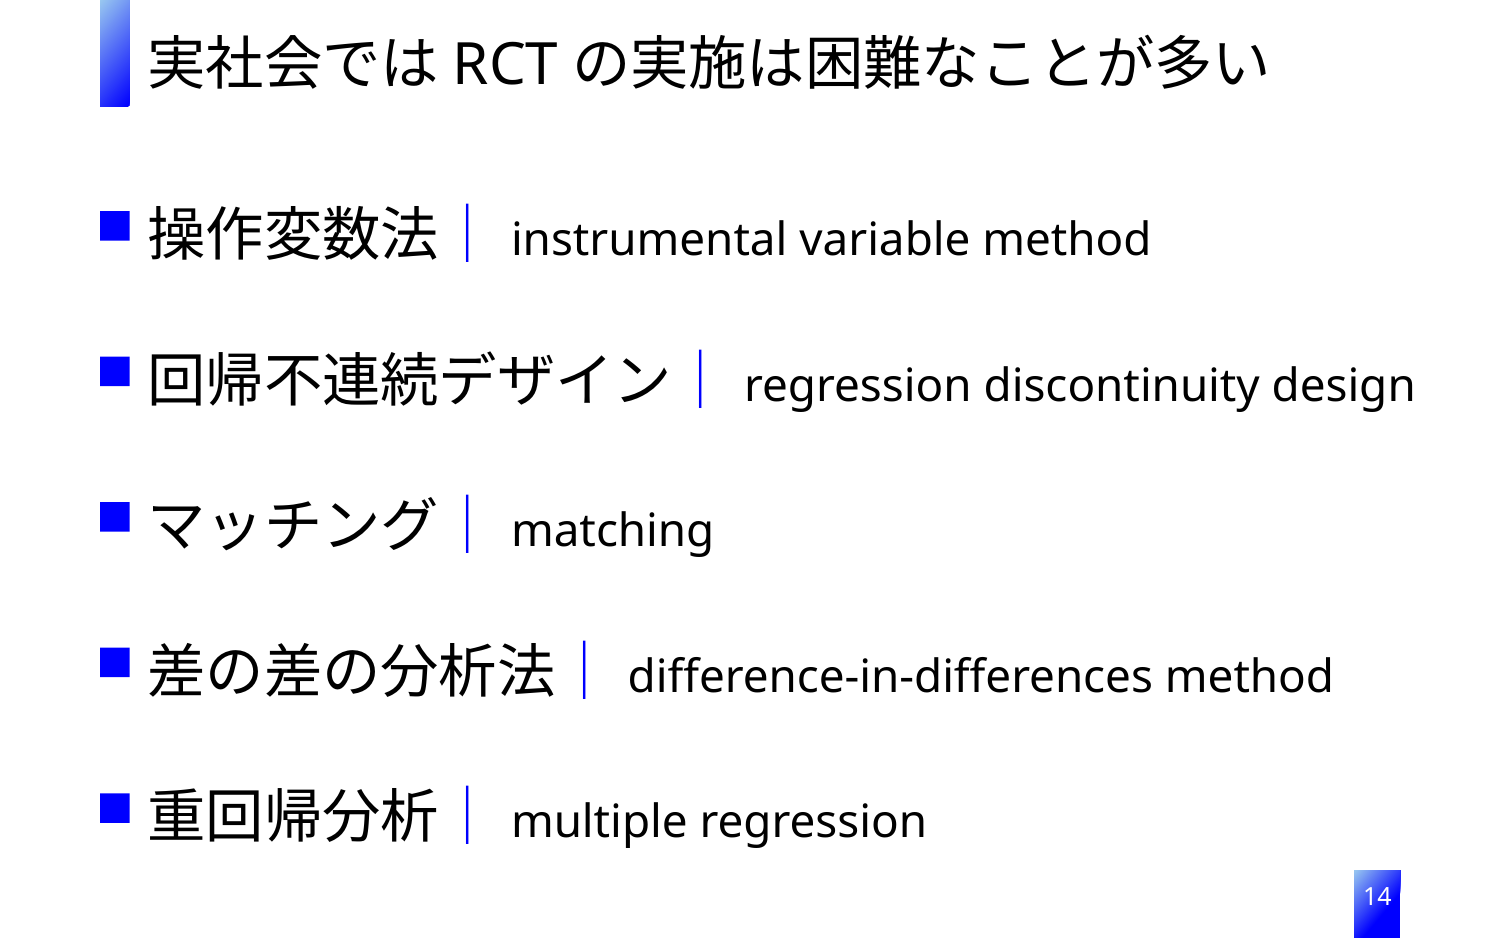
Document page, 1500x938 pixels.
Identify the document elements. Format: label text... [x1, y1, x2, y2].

text_box 回帰不連続デザイン｜regression discontinuity design [132, 321, 1447, 421]
text_box [99, 501, 131, 533]
text_box [99, 356, 131, 387]
text_box マッチング｜matching [132, 466, 1447, 566]
text_box 操作変数法｜instrumental variable method [132, 175, 1447, 275]
text_box 差の差の分析法｜difference-in-differences method [132, 612, 1447, 712]
text_box 重回帰分析｜multiple regression [132, 757, 1447, 857]
text_box [99, 792, 131, 824]
text_box 実社会ではRCTの実施は困難なことが多い [132, 18, 1497, 104]
text_box [99, 210, 131, 242]
text_box [99, 647, 131, 678]
